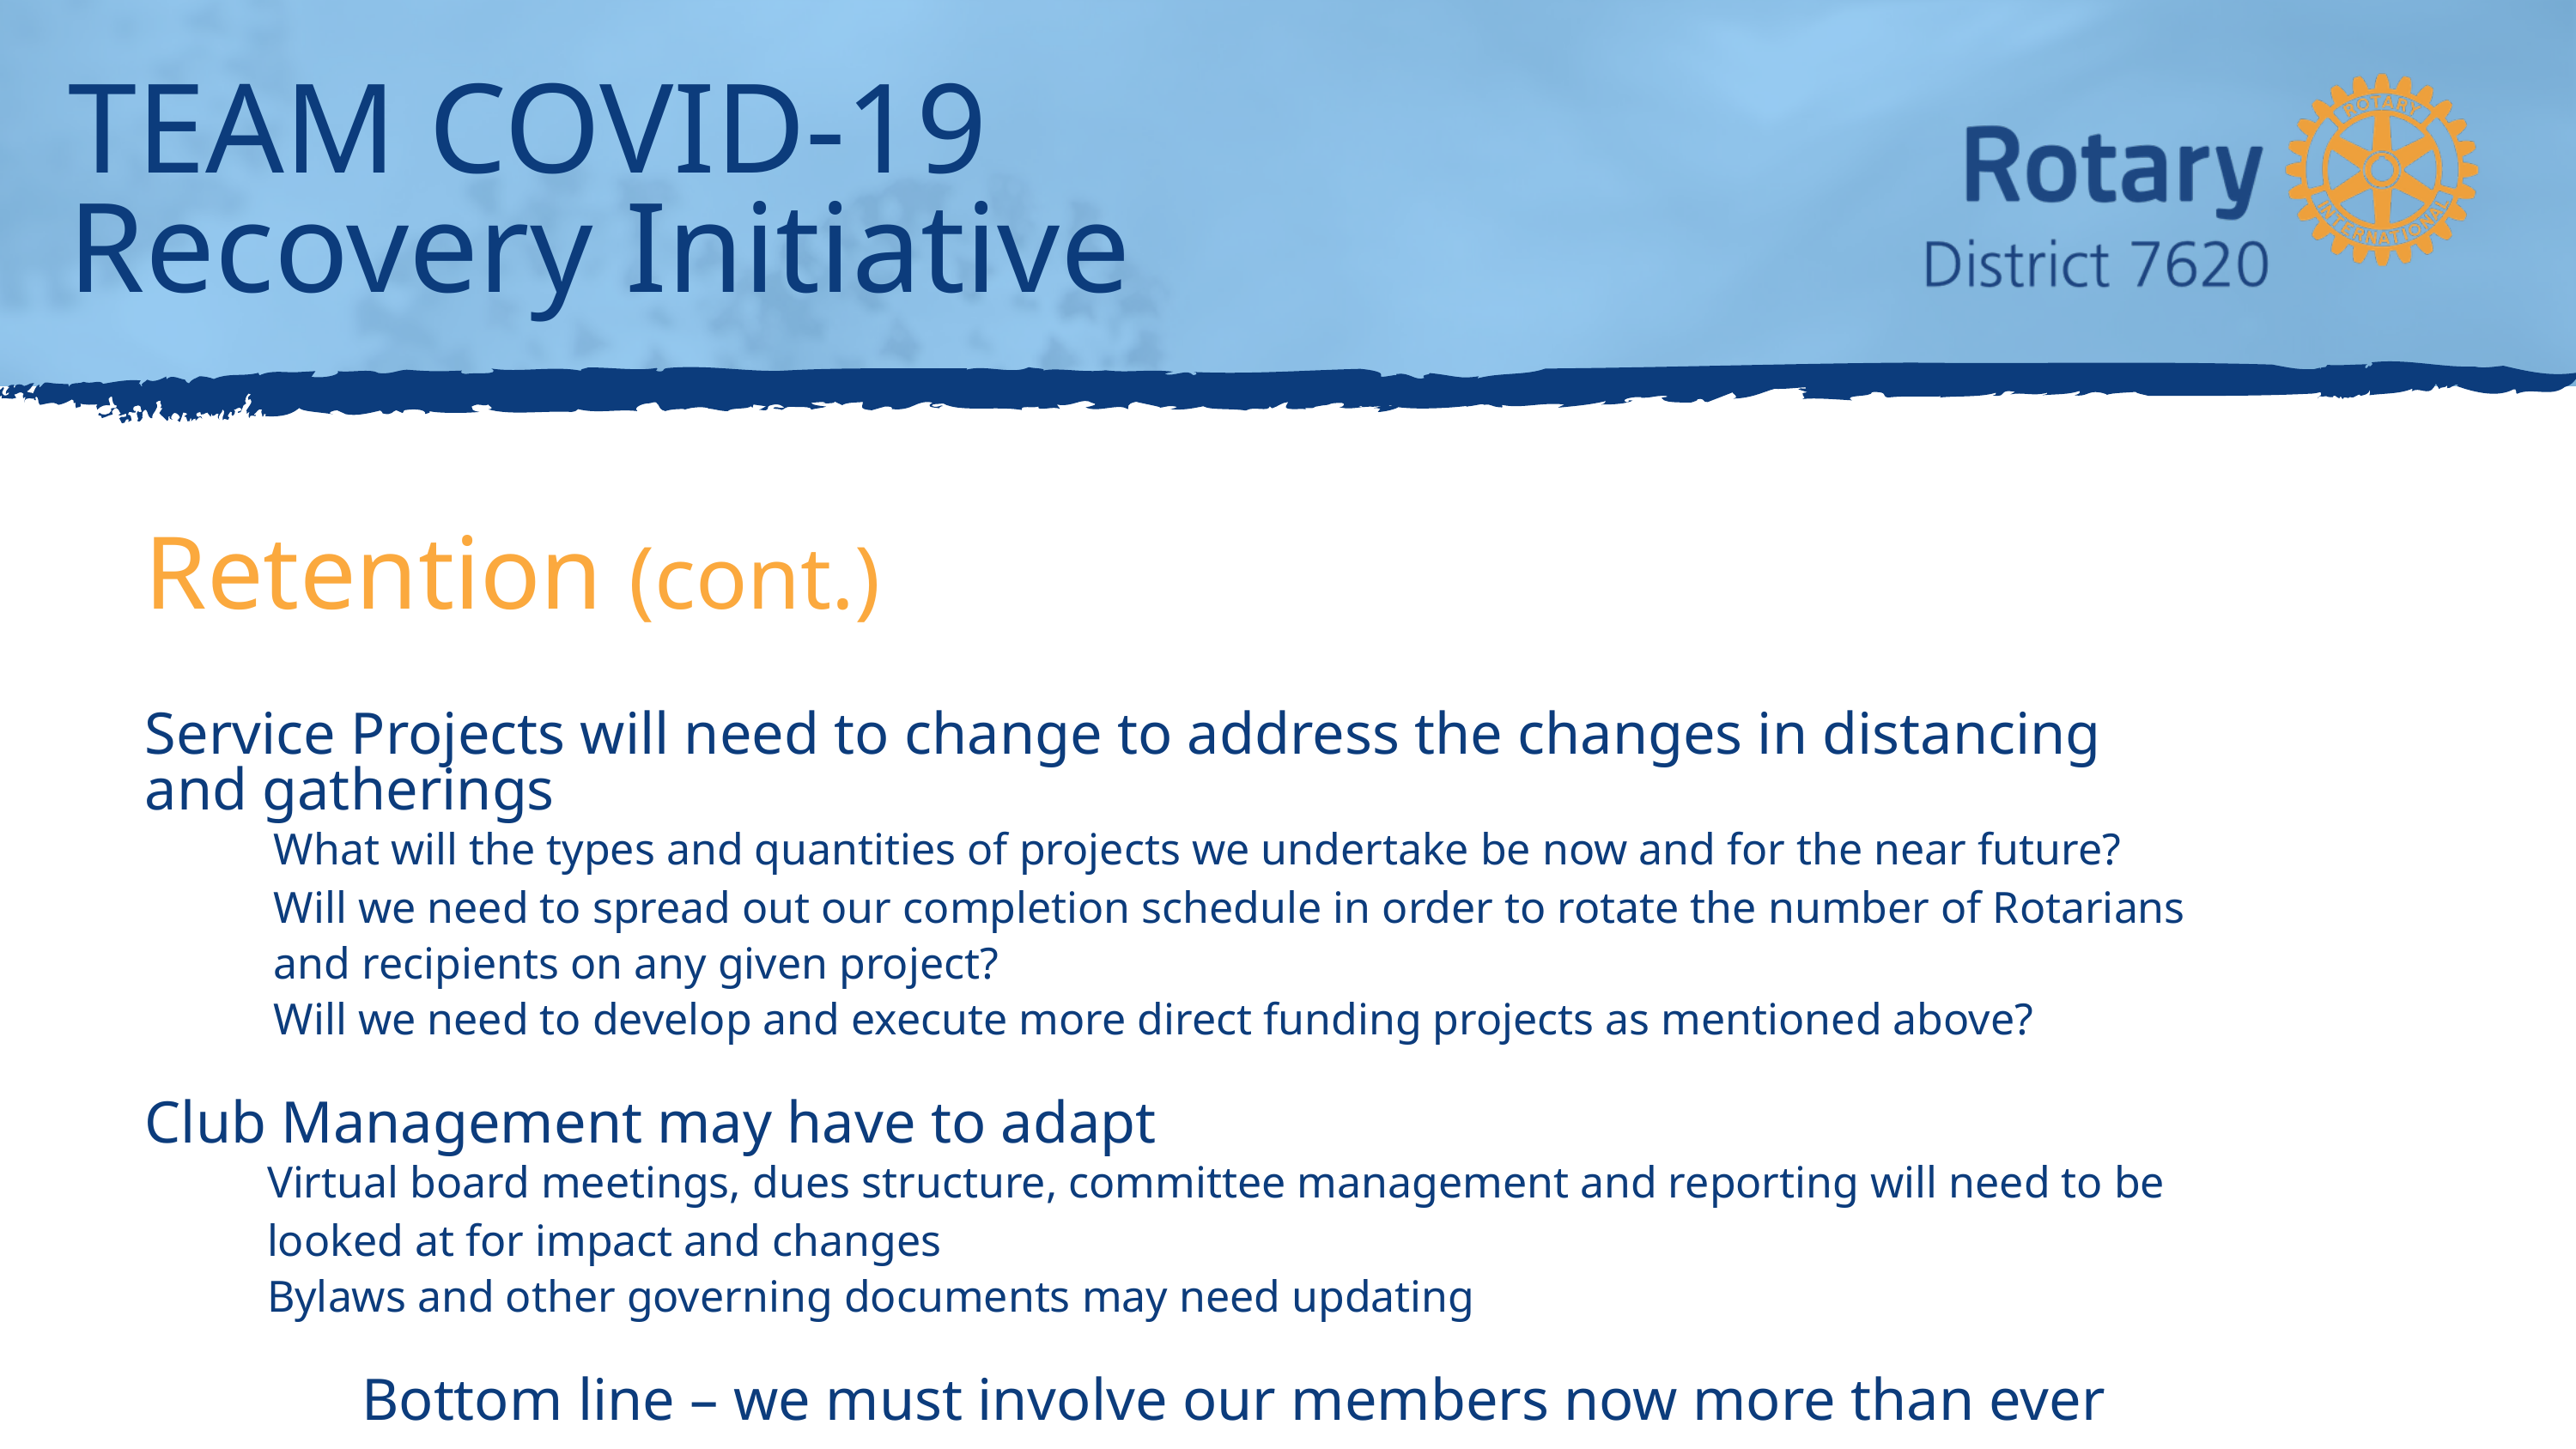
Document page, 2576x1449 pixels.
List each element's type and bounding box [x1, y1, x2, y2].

text_box [0, 0, 2576, 351]
text_box [0, 353, 2576, 433]
picture [1862, 45, 2512, 327]
text_box [0, 443, 2576, 1449]
